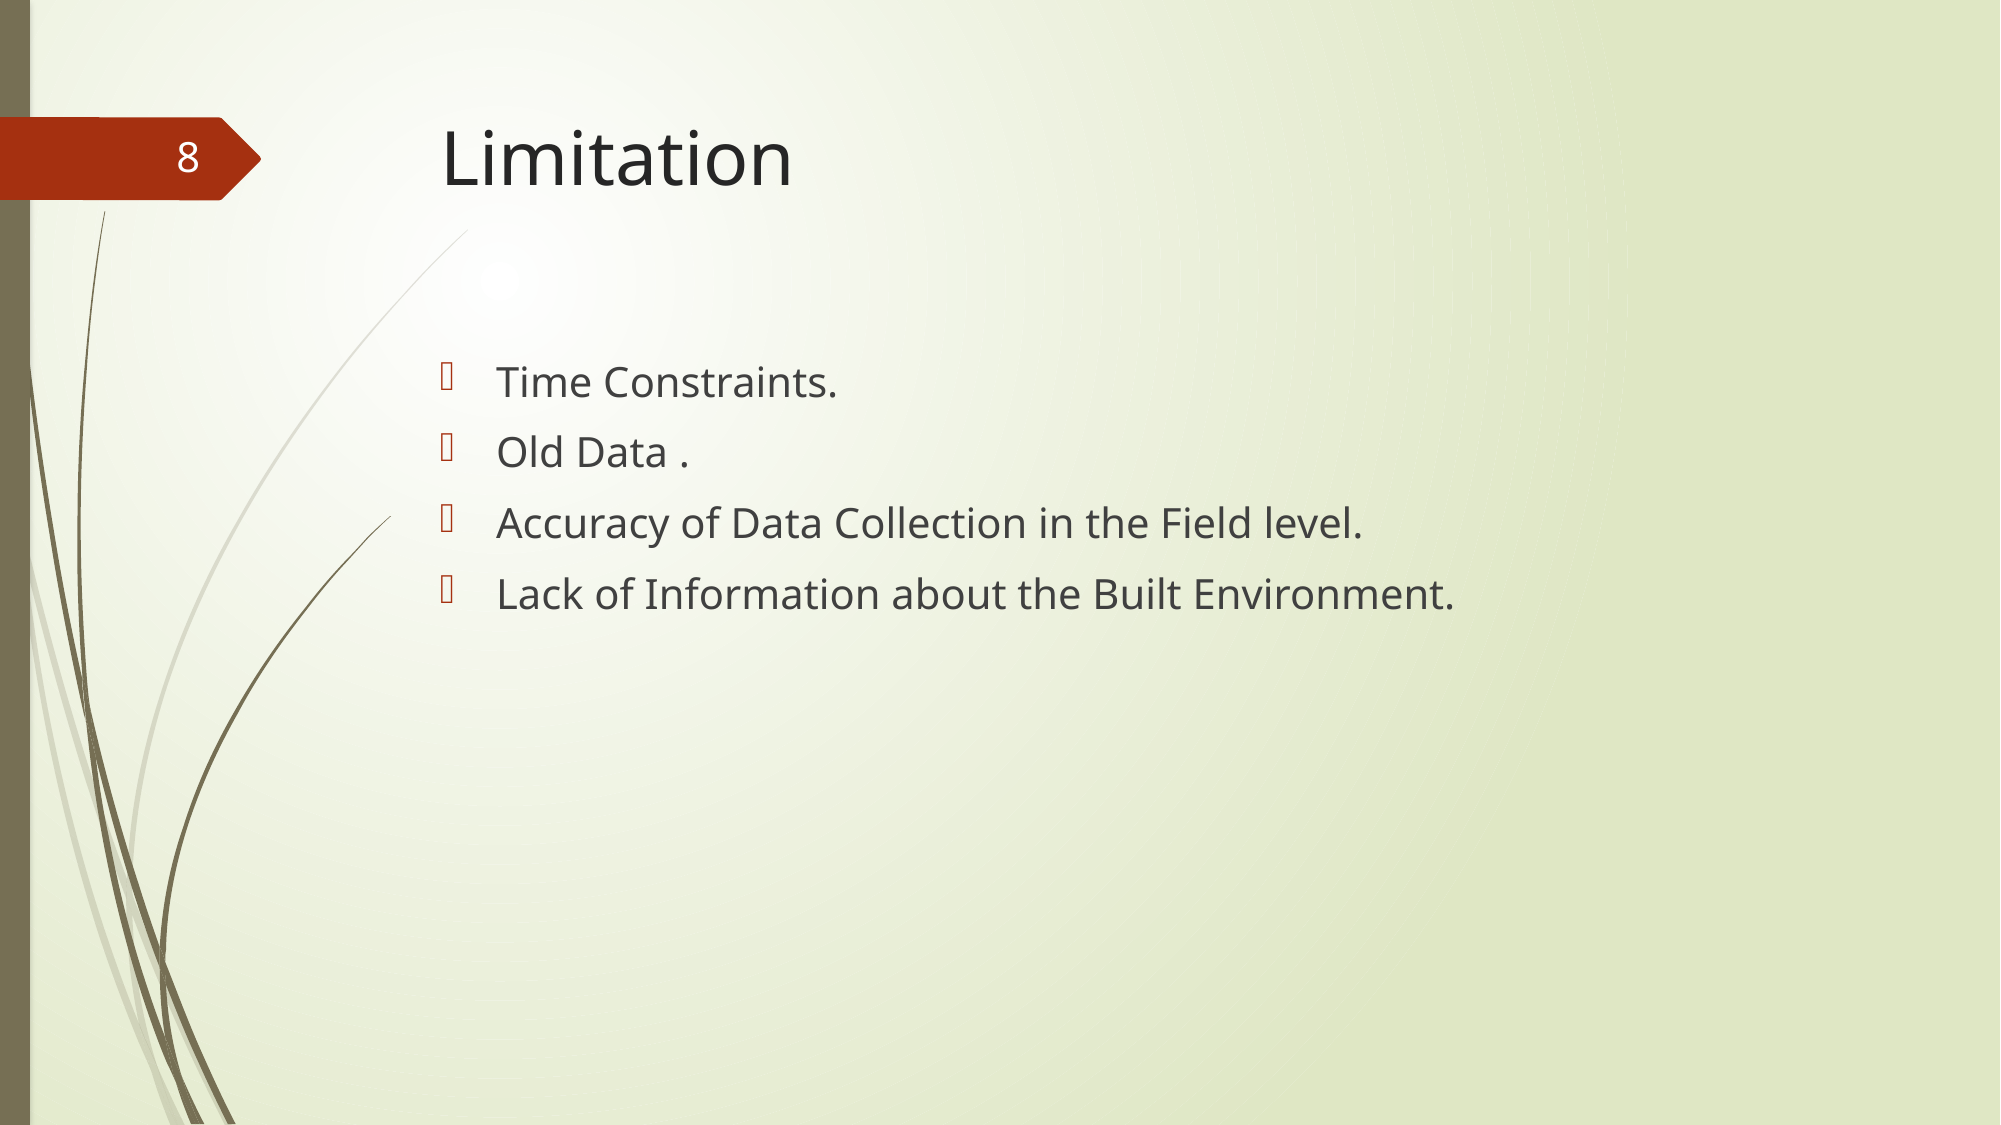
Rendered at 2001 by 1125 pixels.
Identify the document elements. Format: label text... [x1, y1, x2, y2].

slide_number 8 [87, 129, 216, 190]
list Time Constraints. Old Data . Accuracy of Data Collection in the Field level. Lack of Information about the Built Environment. [424, 347, 1888, 763]
title Limitation [425, 102, 1888, 313]
